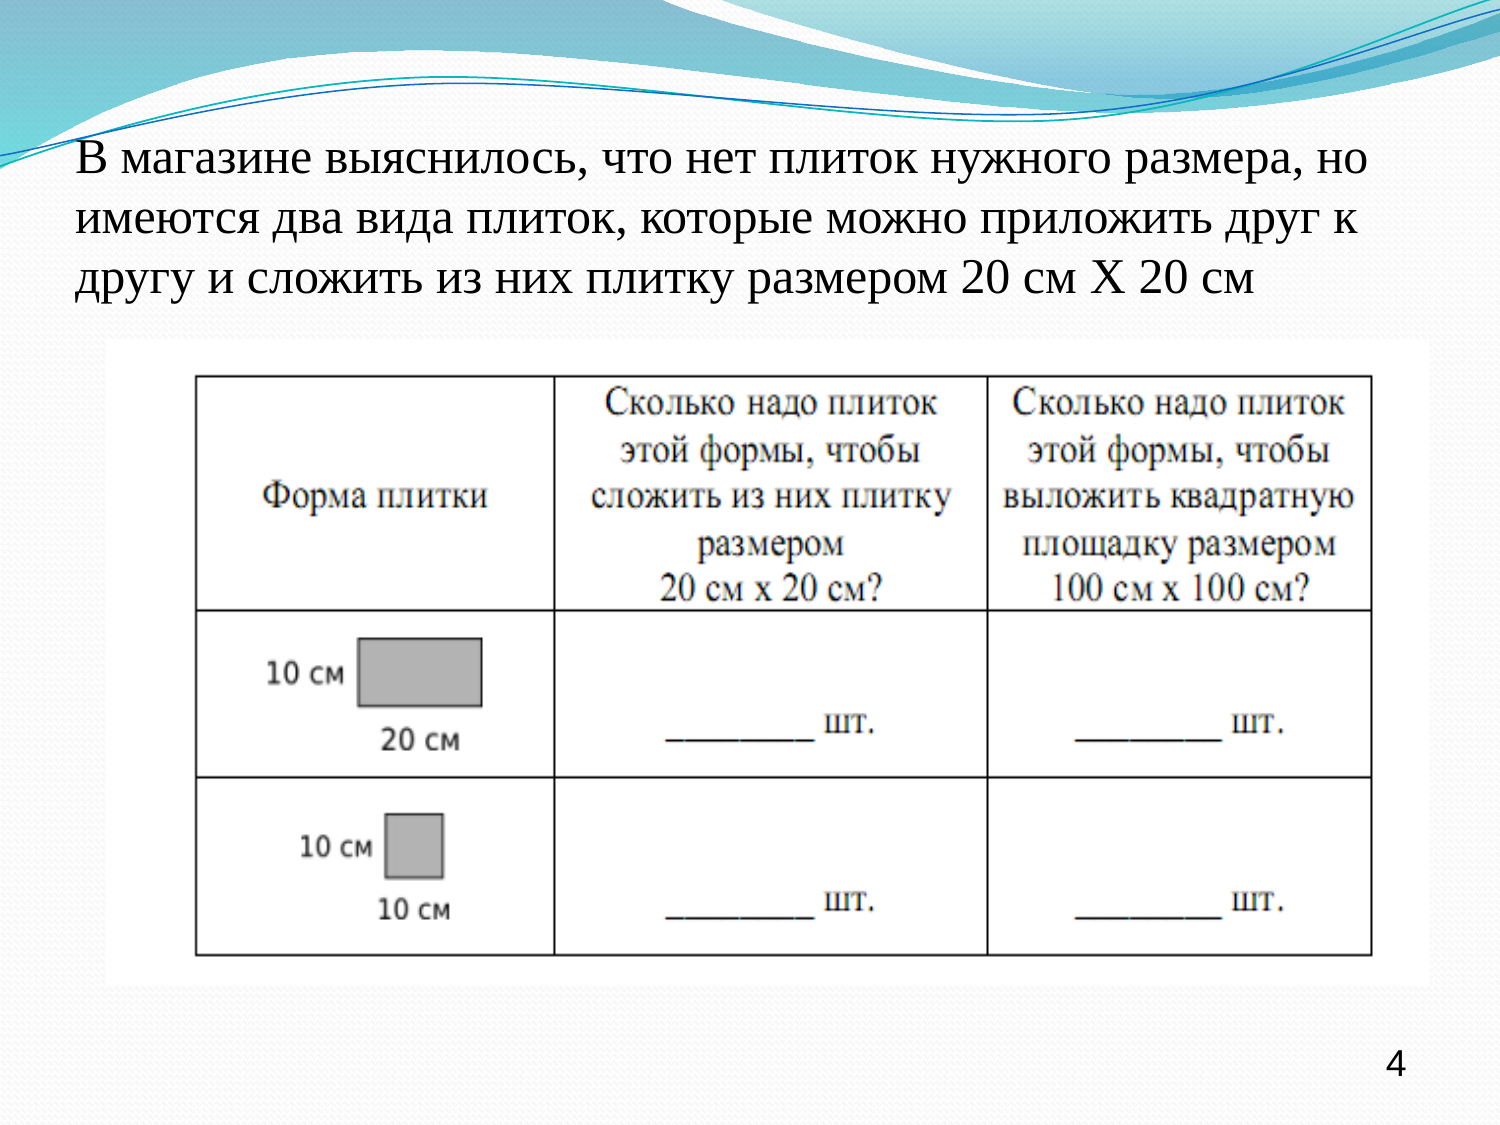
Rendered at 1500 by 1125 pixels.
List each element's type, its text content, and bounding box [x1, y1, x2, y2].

text_box 4 [1371, 1031, 1500, 1091]
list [105, 339, 1430, 985]
title В магазине выяснилось, что нет плиток нужного размера, но имеются два вида плиток, которые можно приложить друг к другу и сложить из них плитку размером 20 см X 20 см [75, 115, 1425, 304]
